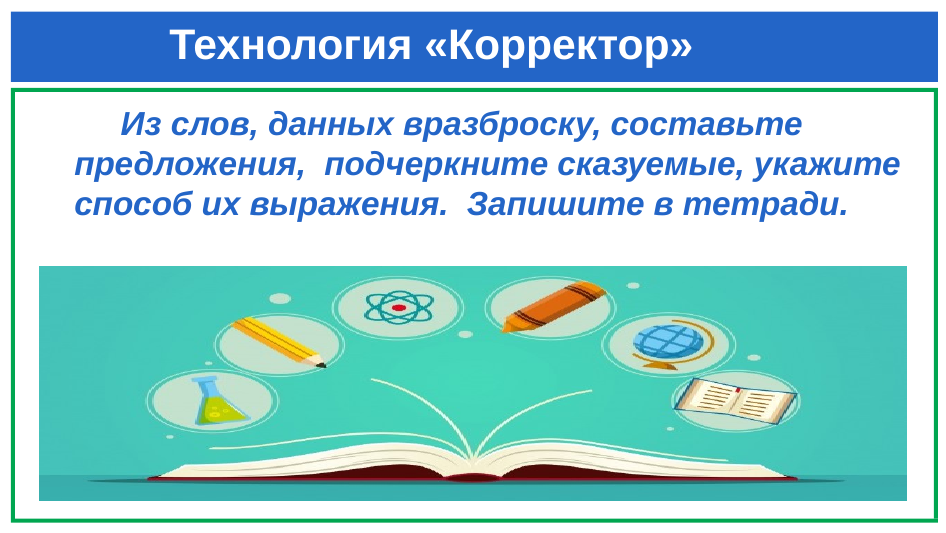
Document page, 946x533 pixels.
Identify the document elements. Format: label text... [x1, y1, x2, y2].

list Из слов, данных вразброску, составьте предложения, подчеркните сказуемые, укажите способ их выражения. Запишите в тетради. [74, 102, 930, 224]
title Технология «Корректор» [49, 16, 897, 69]
picture [39, 265, 907, 501]
